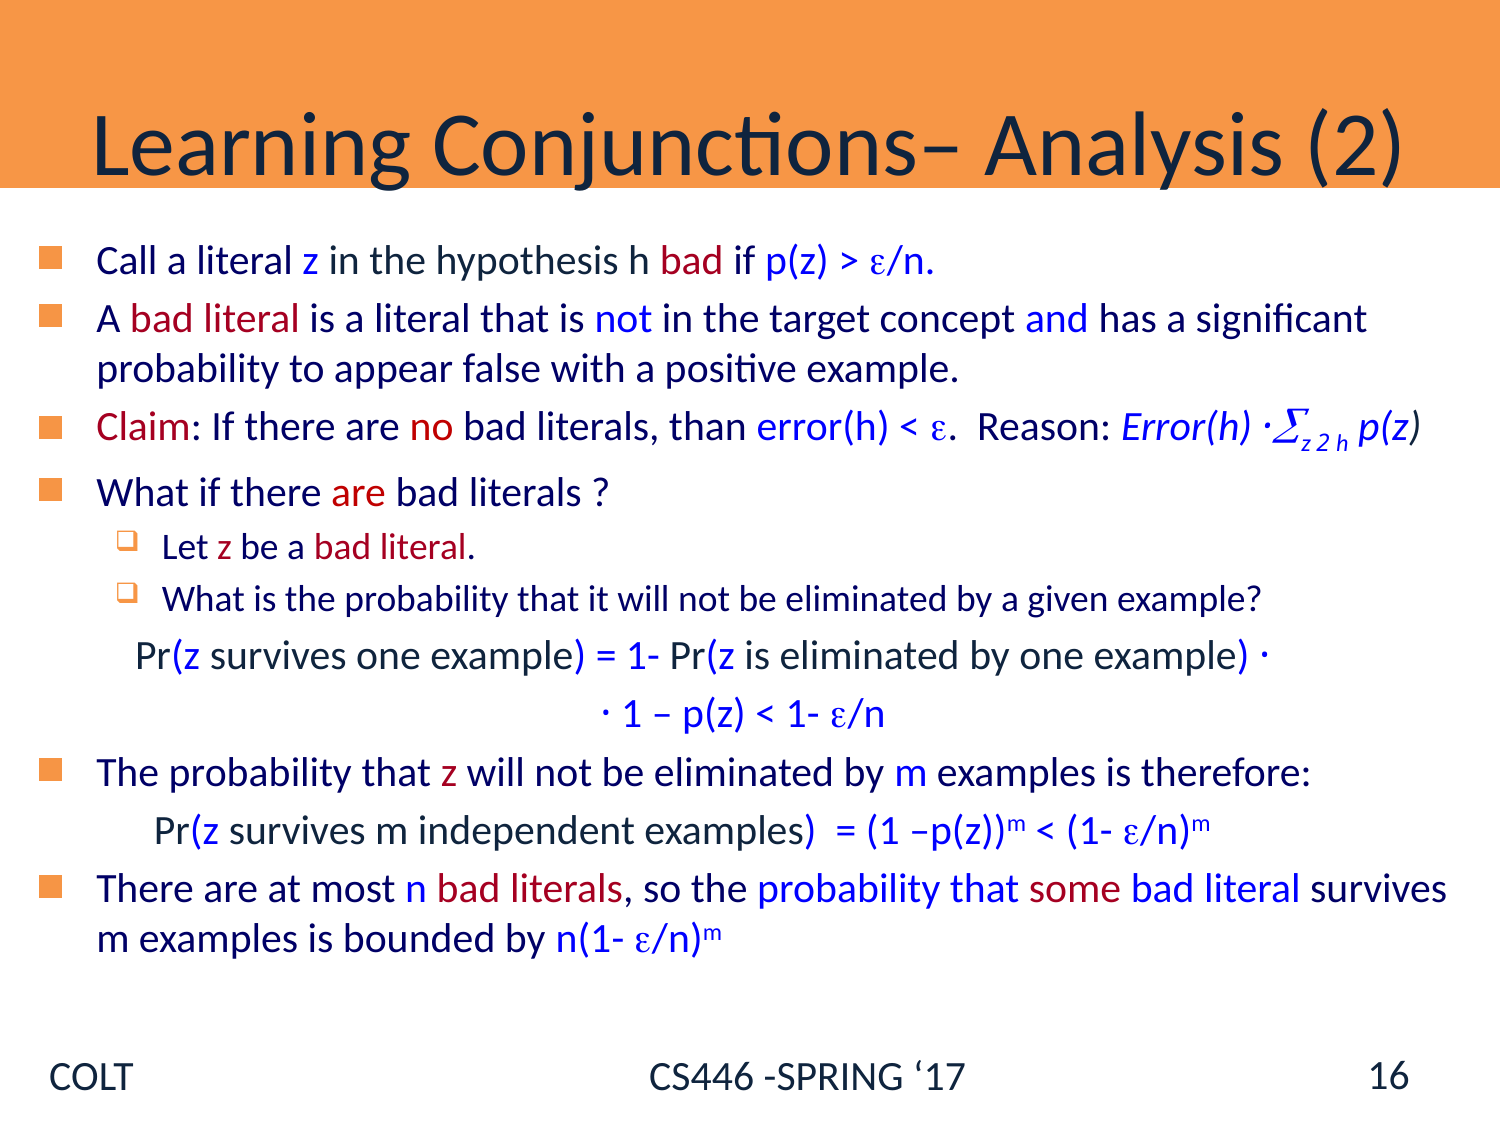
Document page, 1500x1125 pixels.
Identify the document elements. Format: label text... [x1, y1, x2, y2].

title Learning Conjunctions– Analysis (2) [75, 45, 1425, 224]
picture [39, 875, 62, 898]
list Call a literal z in the hypothesis h bad if p(z) > /n. A bad literal is a literal that is not in the target concept and has a significant probability to appear false with a positive example. Claim: If there are no bad literals, than error(h) < . Reason: Error(h) ·z 2 h p(z) What if there are bad literals ? Let z be a bad literal. What is the probability that it will not be eliminated by a given example? Pr(z survives one example) = 1- Pr(z is eliminated by one example) · · 1 – p(z) < 1- /n The probability that z will not be eliminated by m examples is therefore: Pr(z survives m independent examples) = (1 –p(z))m < (1- /n)m There are at most n bad literals, so the probability that some bad literal survives m examples is bounded by n(1- /n)m [24, 224, 1475, 968]
picture [39, 478, 62, 501]
slide_number 16 [1074, 1042, 1425, 1103]
picture [39, 416, 62, 439]
picture [39, 758, 62, 781]
picture [39, 246, 62, 269]
picture [39, 304, 62, 327]
